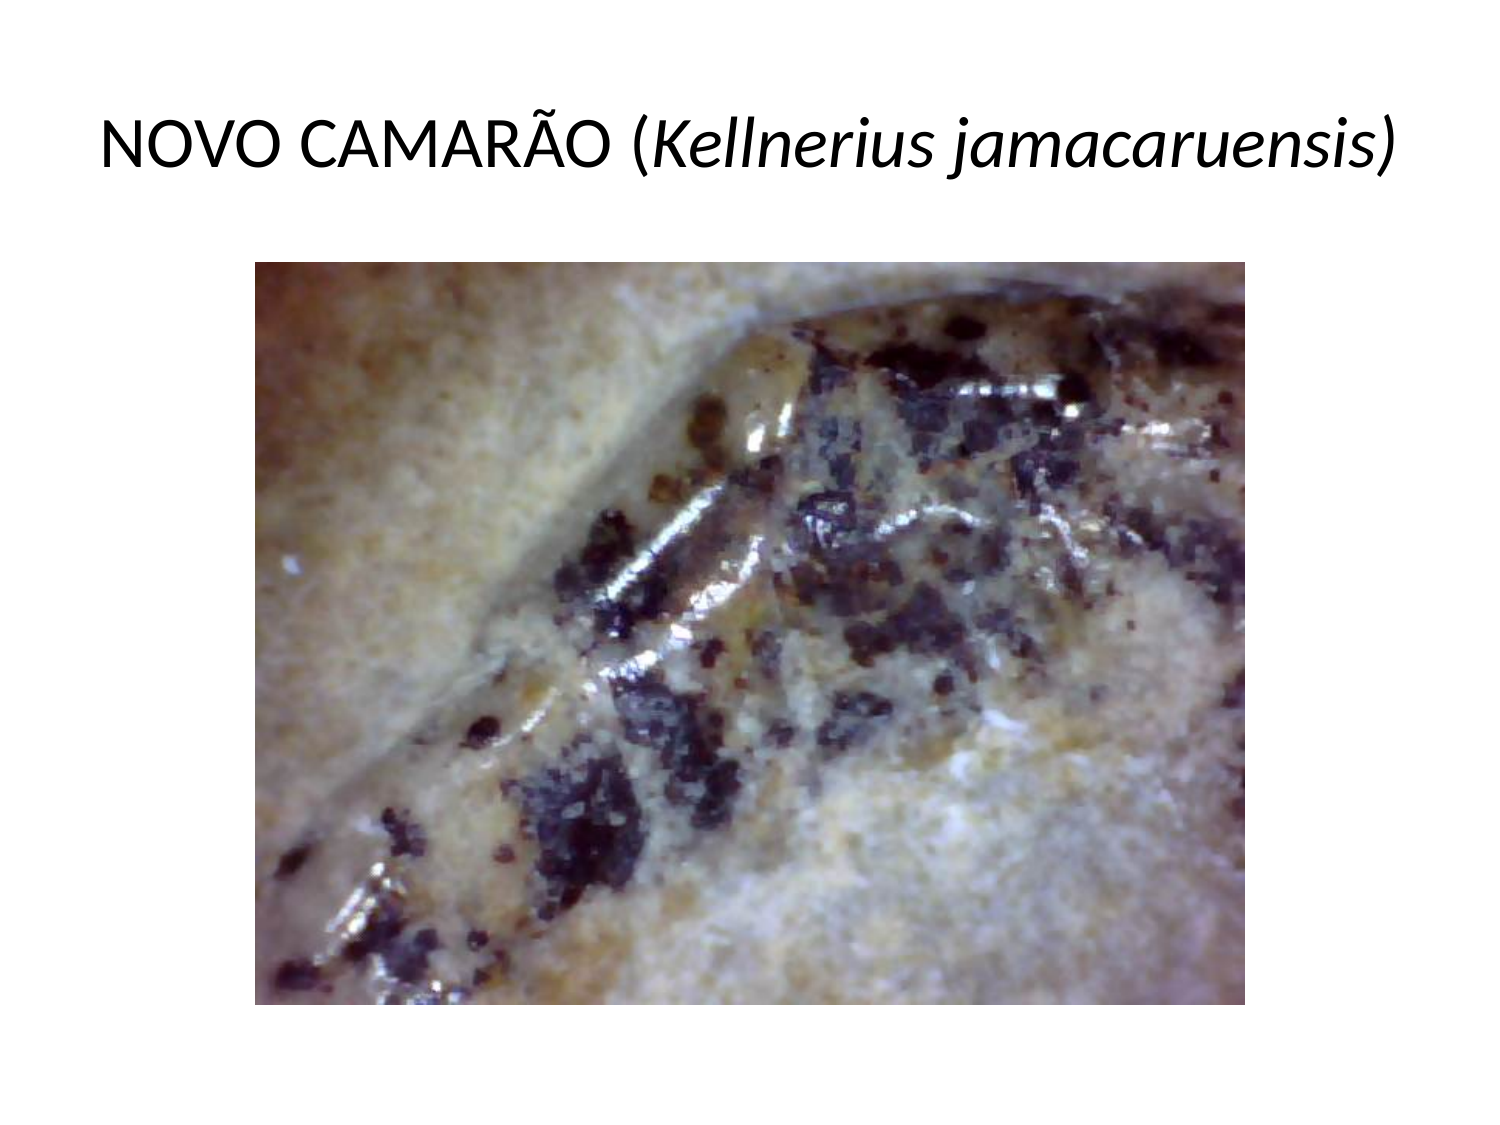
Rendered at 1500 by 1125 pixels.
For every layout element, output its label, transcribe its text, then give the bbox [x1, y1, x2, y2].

title NOVO CAMARÃO (Kellnerius jamacaruensis) [75, 45, 1425, 233]
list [254, 262, 1246, 1006]
